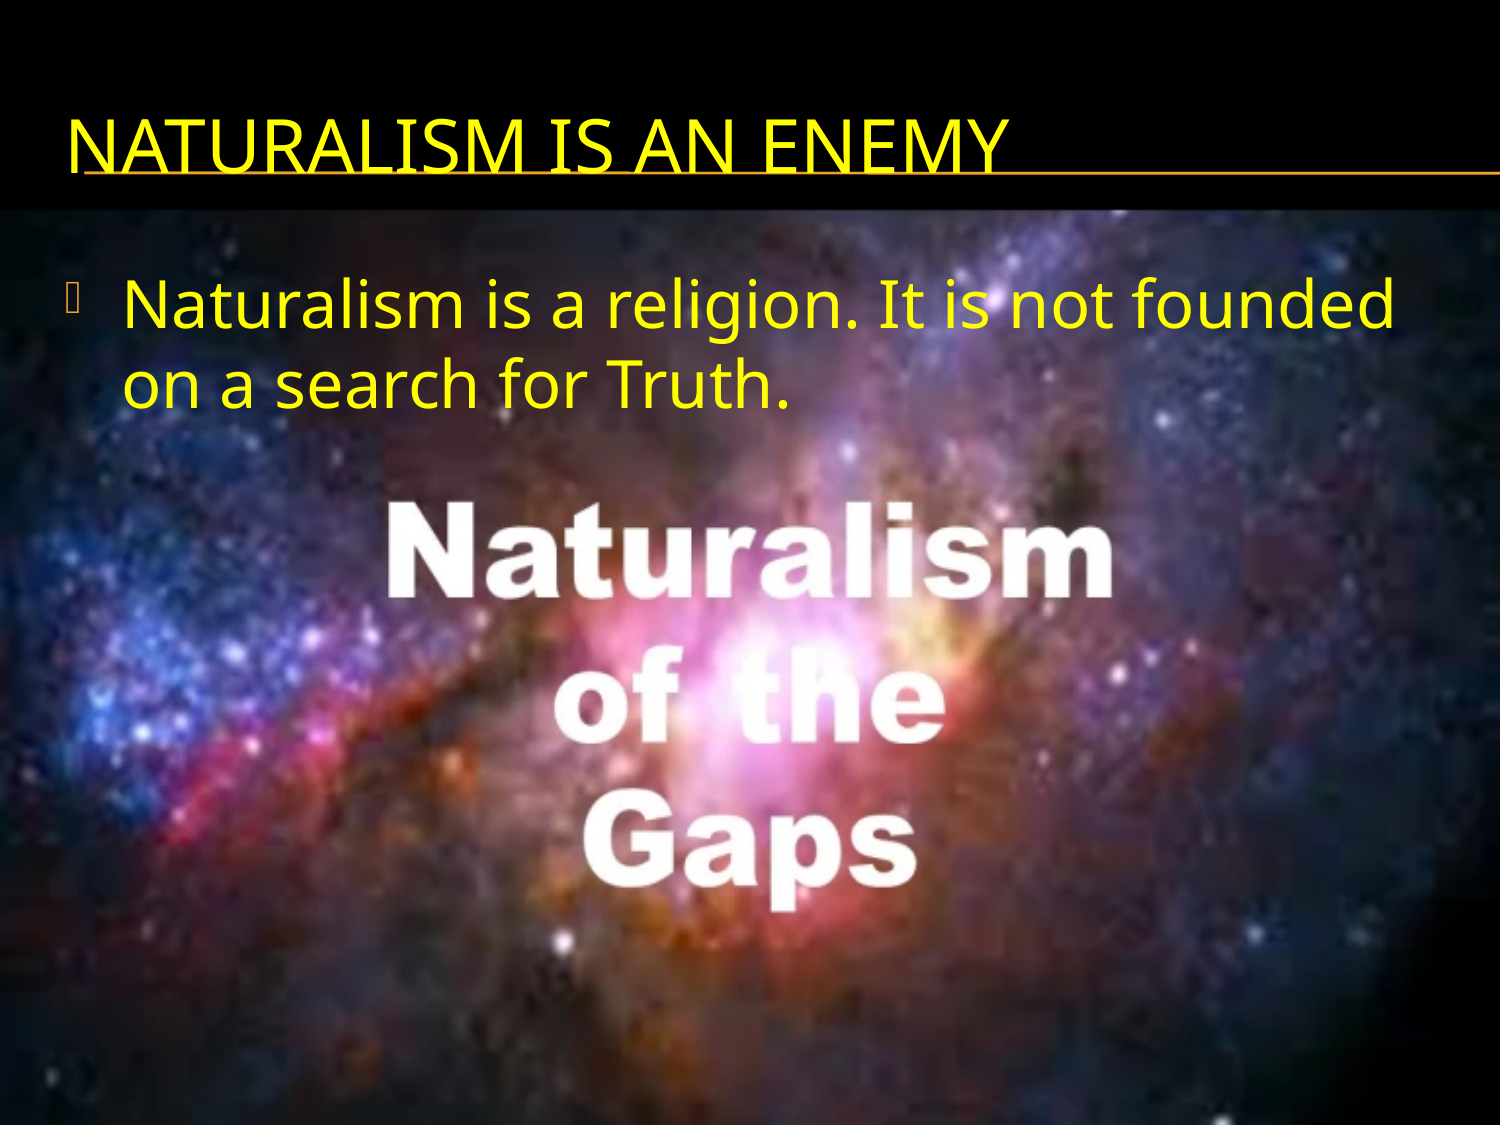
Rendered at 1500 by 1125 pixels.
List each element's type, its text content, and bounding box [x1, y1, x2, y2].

list Naturalism is a religion. It is not founded on a search for Truth. [50, 254, 1475, 998]
picture [0, 0, 1500, 1125]
title Naturalism is an enemy [50, 75, 1475, 213]
